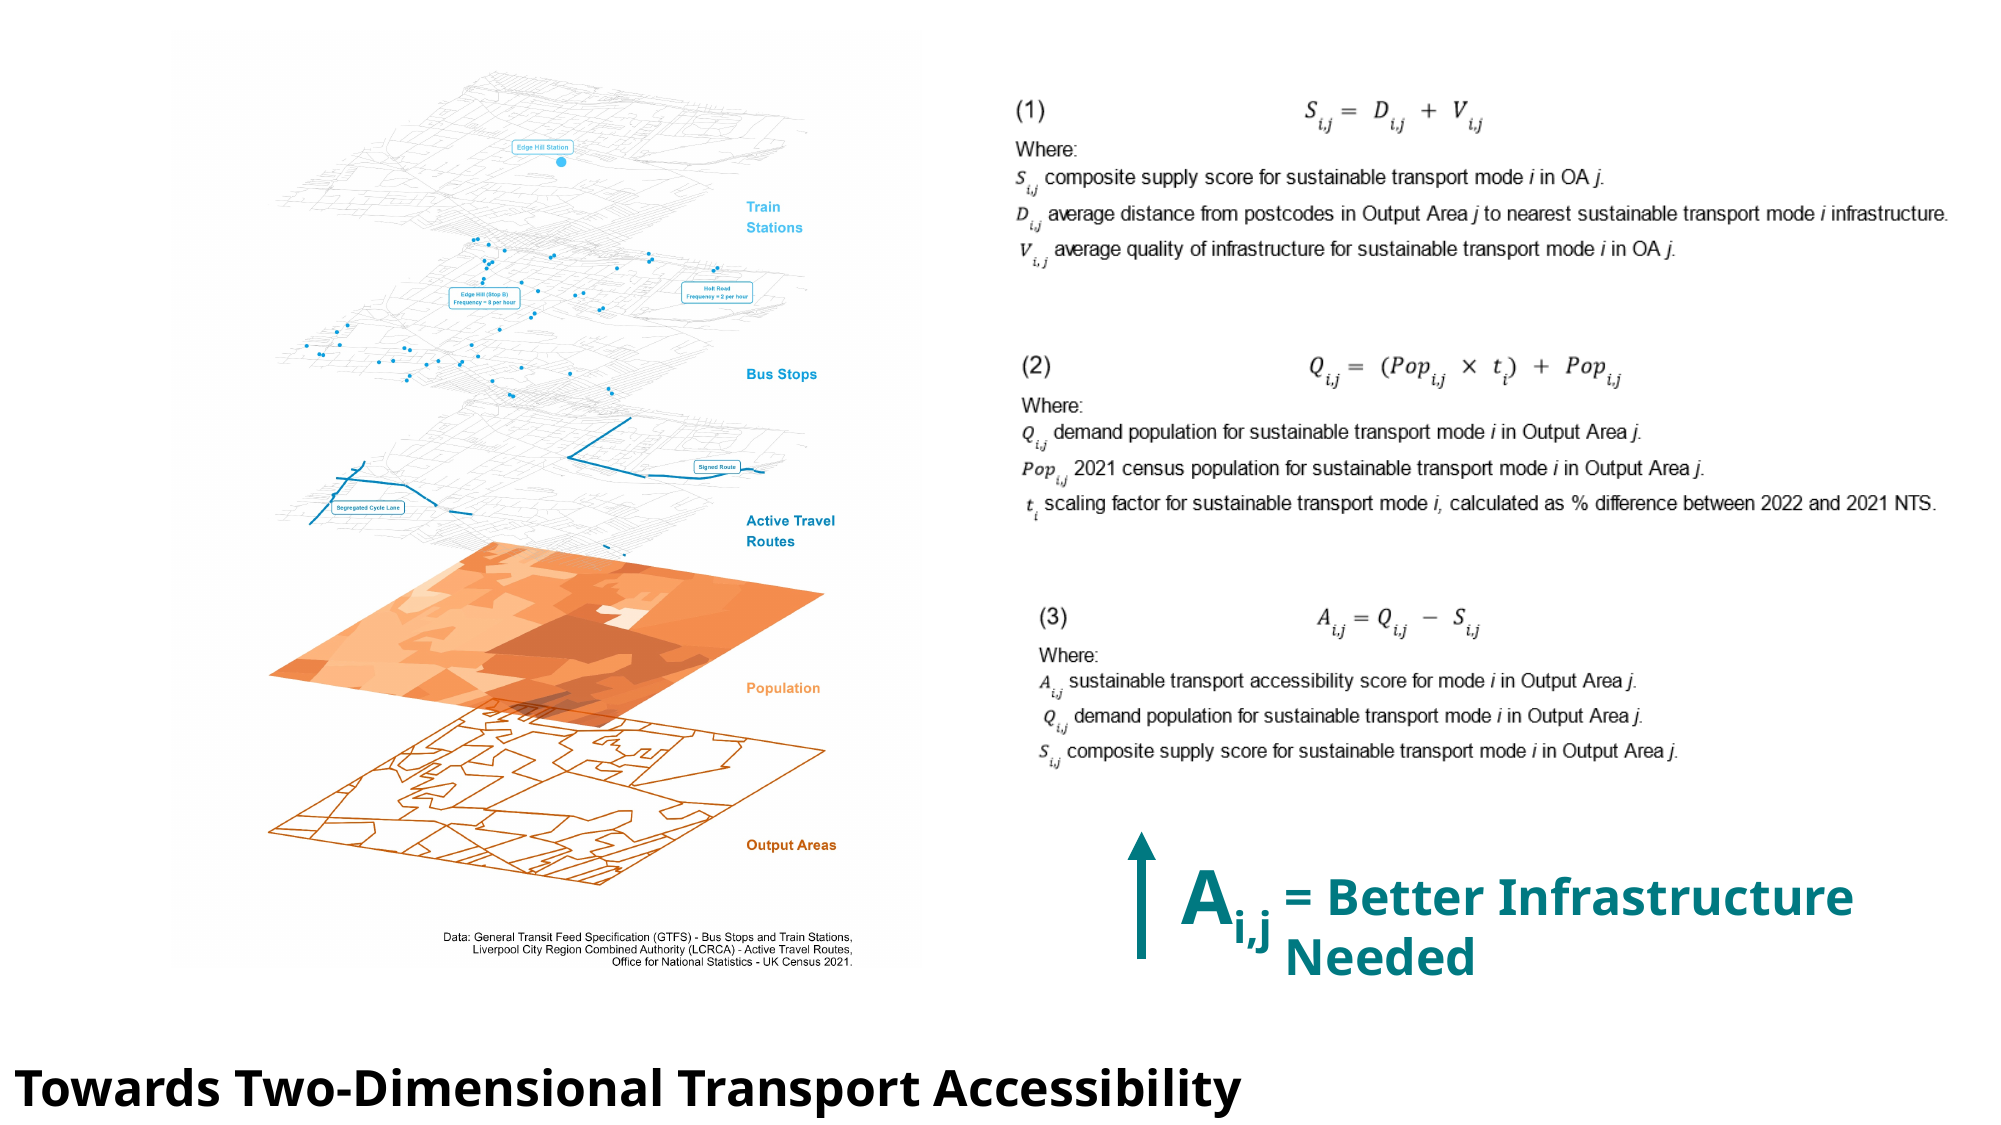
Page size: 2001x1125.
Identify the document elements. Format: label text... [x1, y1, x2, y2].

text_box Towards Two-Dimensional Transport Accessibility Indicators [0, 1049, 1439, 1125]
picture [170, 29, 922, 969]
picture [999, 81, 1977, 286]
text_box Ai,j [1166, 842, 1289, 1062]
picture [999, 338, 1959, 534]
picture [999, 586, 1730, 783]
text_box = Better Infrastructure Needed [1270, 857, 2000, 993]
